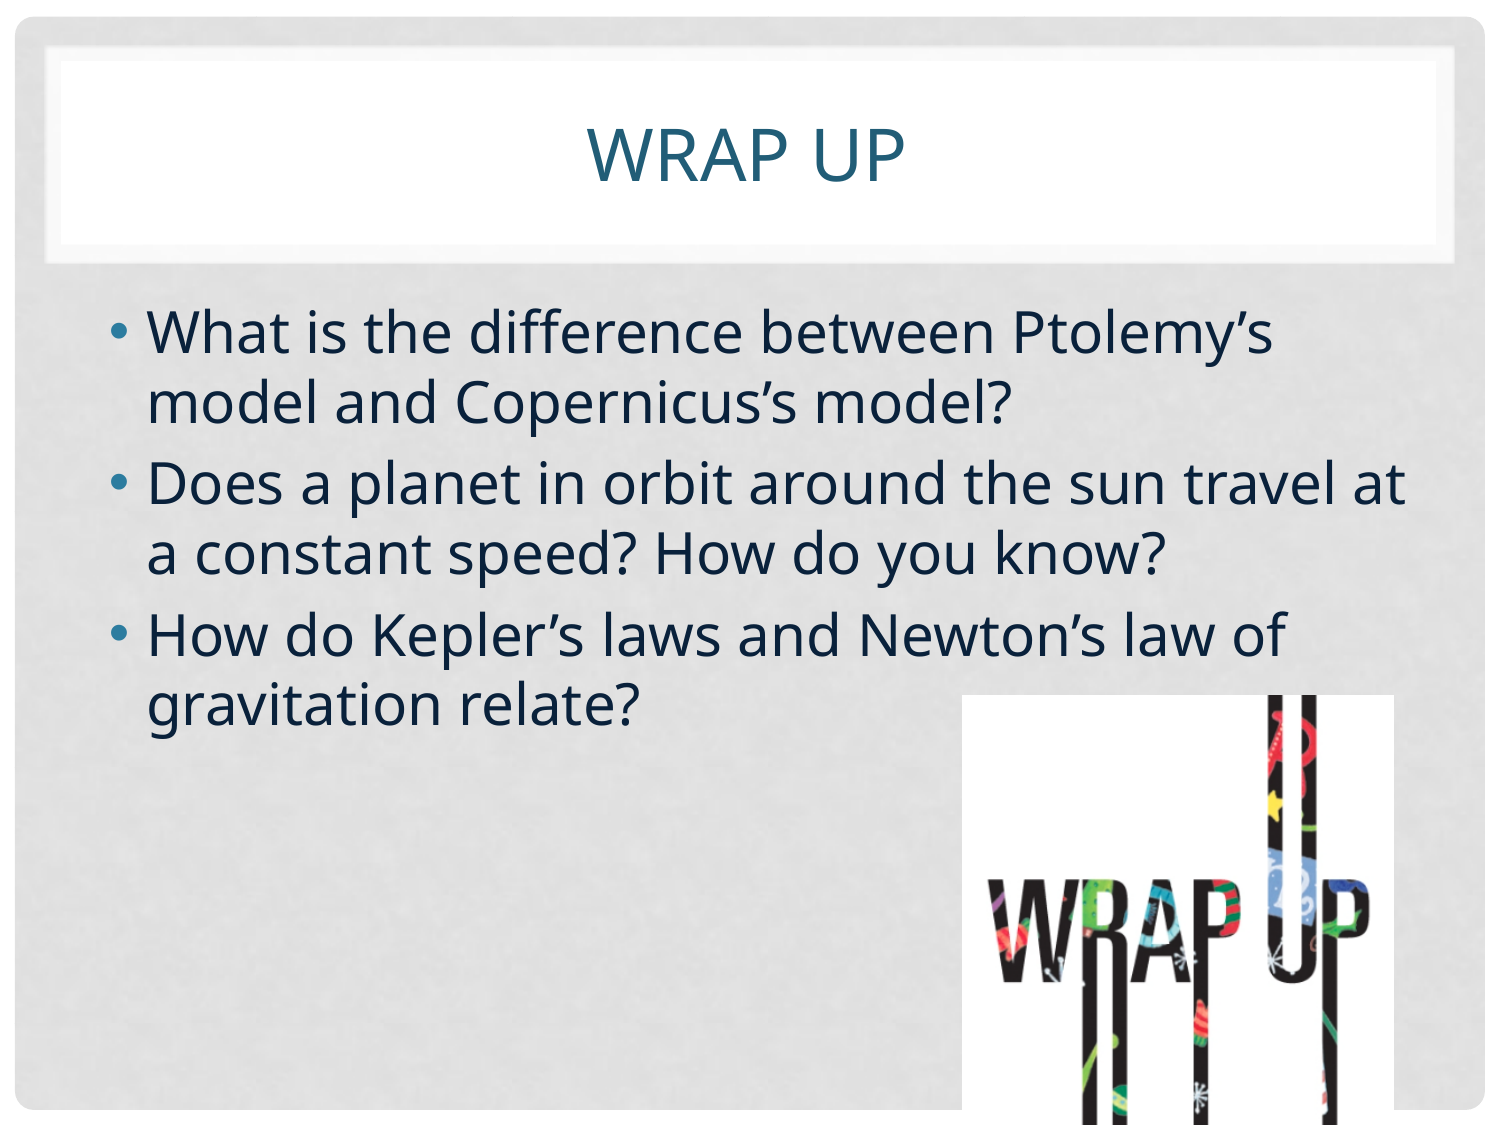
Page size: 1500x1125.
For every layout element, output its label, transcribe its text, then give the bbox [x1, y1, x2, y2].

list What is the difference between Ptolemy’s model and Copernicus’s model? Does a planet in orbit around the sun travel at a constant speed? How do you know? How do Kepler’s laws and Newton’s law of gravitation relate? [75, 287, 1425, 1005]
title Wrap up [69, 66, 1425, 238]
picture [962, 694, 1394, 1125]
